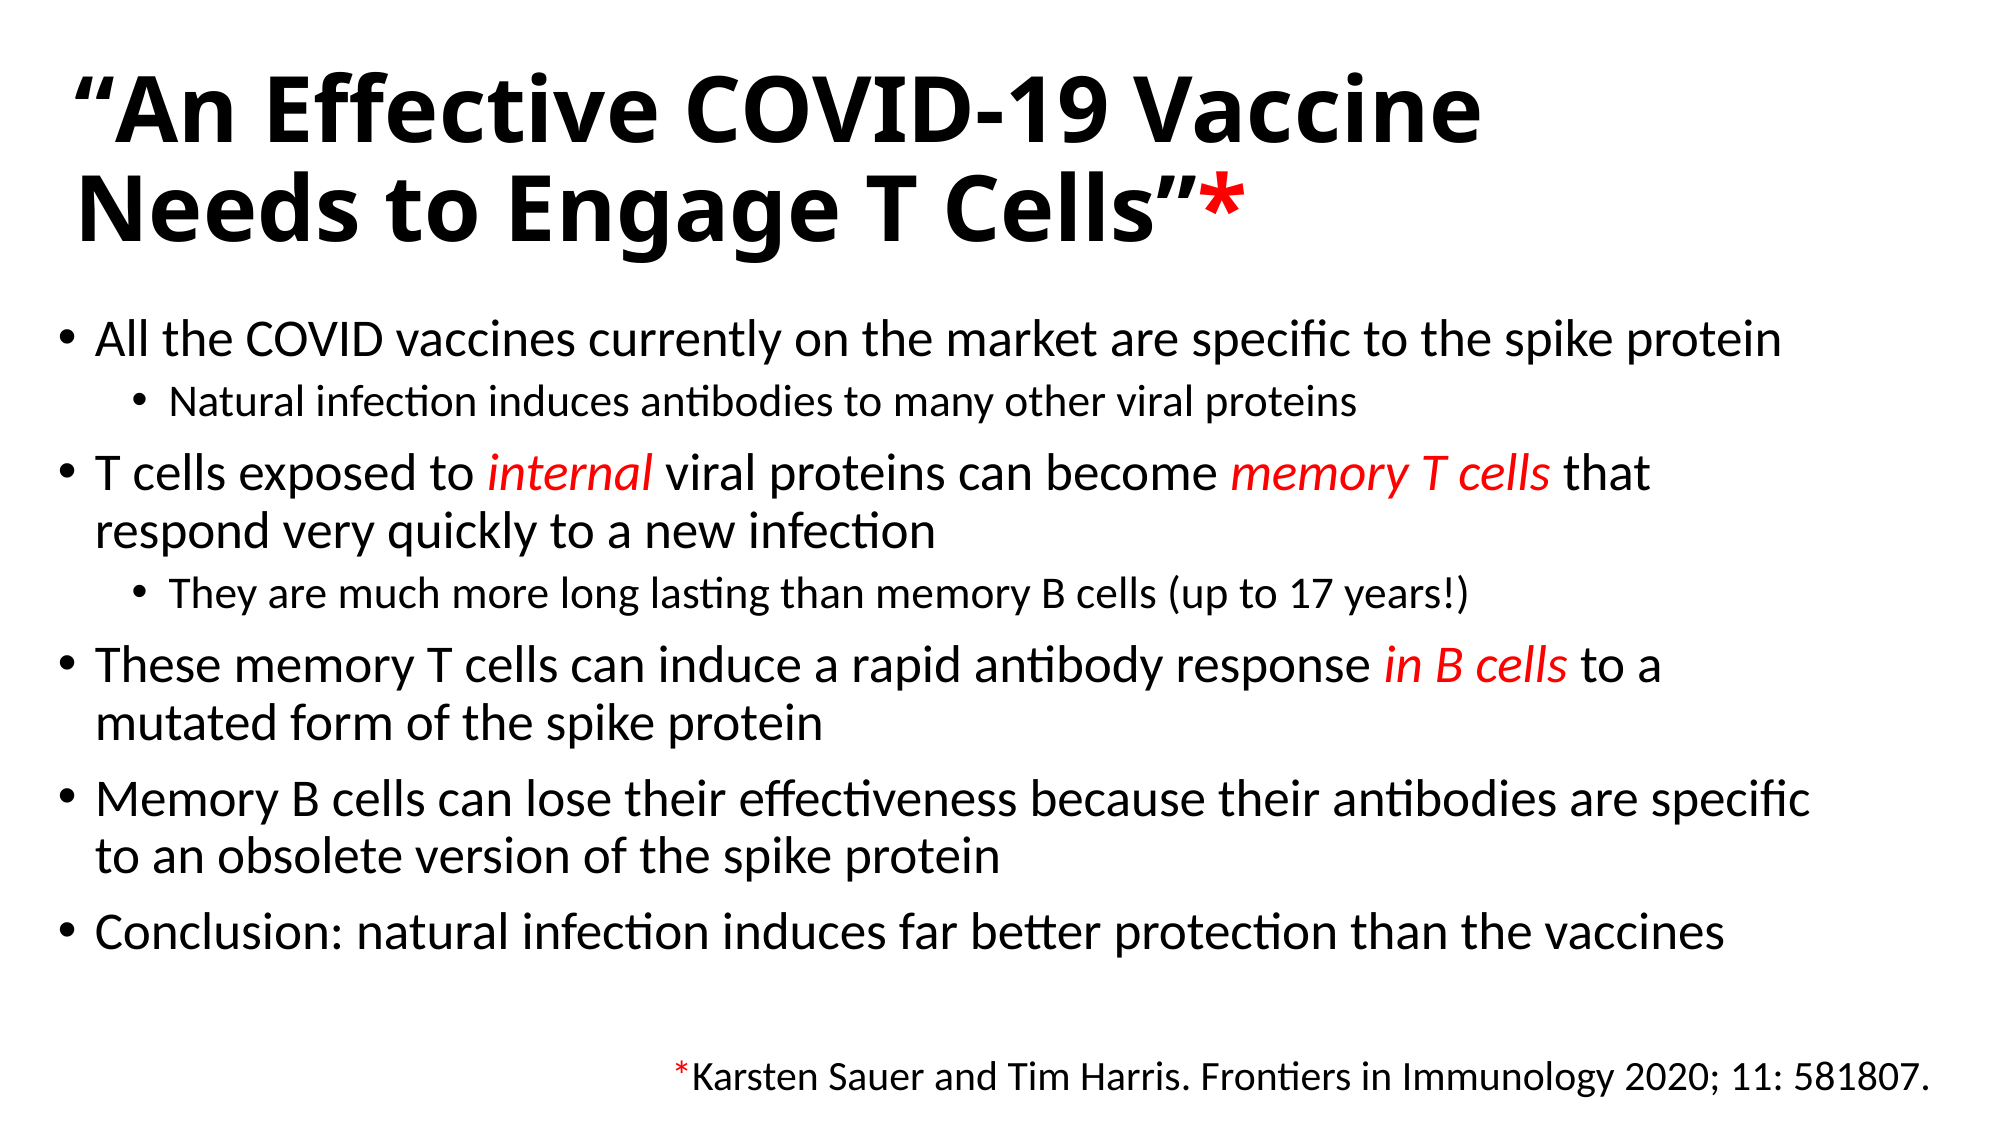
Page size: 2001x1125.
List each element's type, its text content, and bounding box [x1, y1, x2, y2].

list All the COVID vaccines currently on the market are specific to the spike protein Natural infection induces antibodies to many other viral proteins T cells exposed to internal viral proteins can become memory T cells that respond very quickly to a new infection They are much more long lasting than memory B cells (up to 17 years!) These memory T cells can induce a rapid antibody response in B cells to a mutated form of the spike protein Memory B cells can lose their effectiveness because their antibodies are specific to an obsolete version of the spike protein Conclusion: natural infection induces far better protection than the vaccines [42, 303, 1854, 1017]
text_box *Karsten Sauer and Tim Harris. Frontiers in Immunology 2020; 11: 581807. [656, 1041, 1948, 1107]
title “An Effective COVID-19 Vaccine Needs to Engage T Cells”* [59, 53, 1785, 271]
